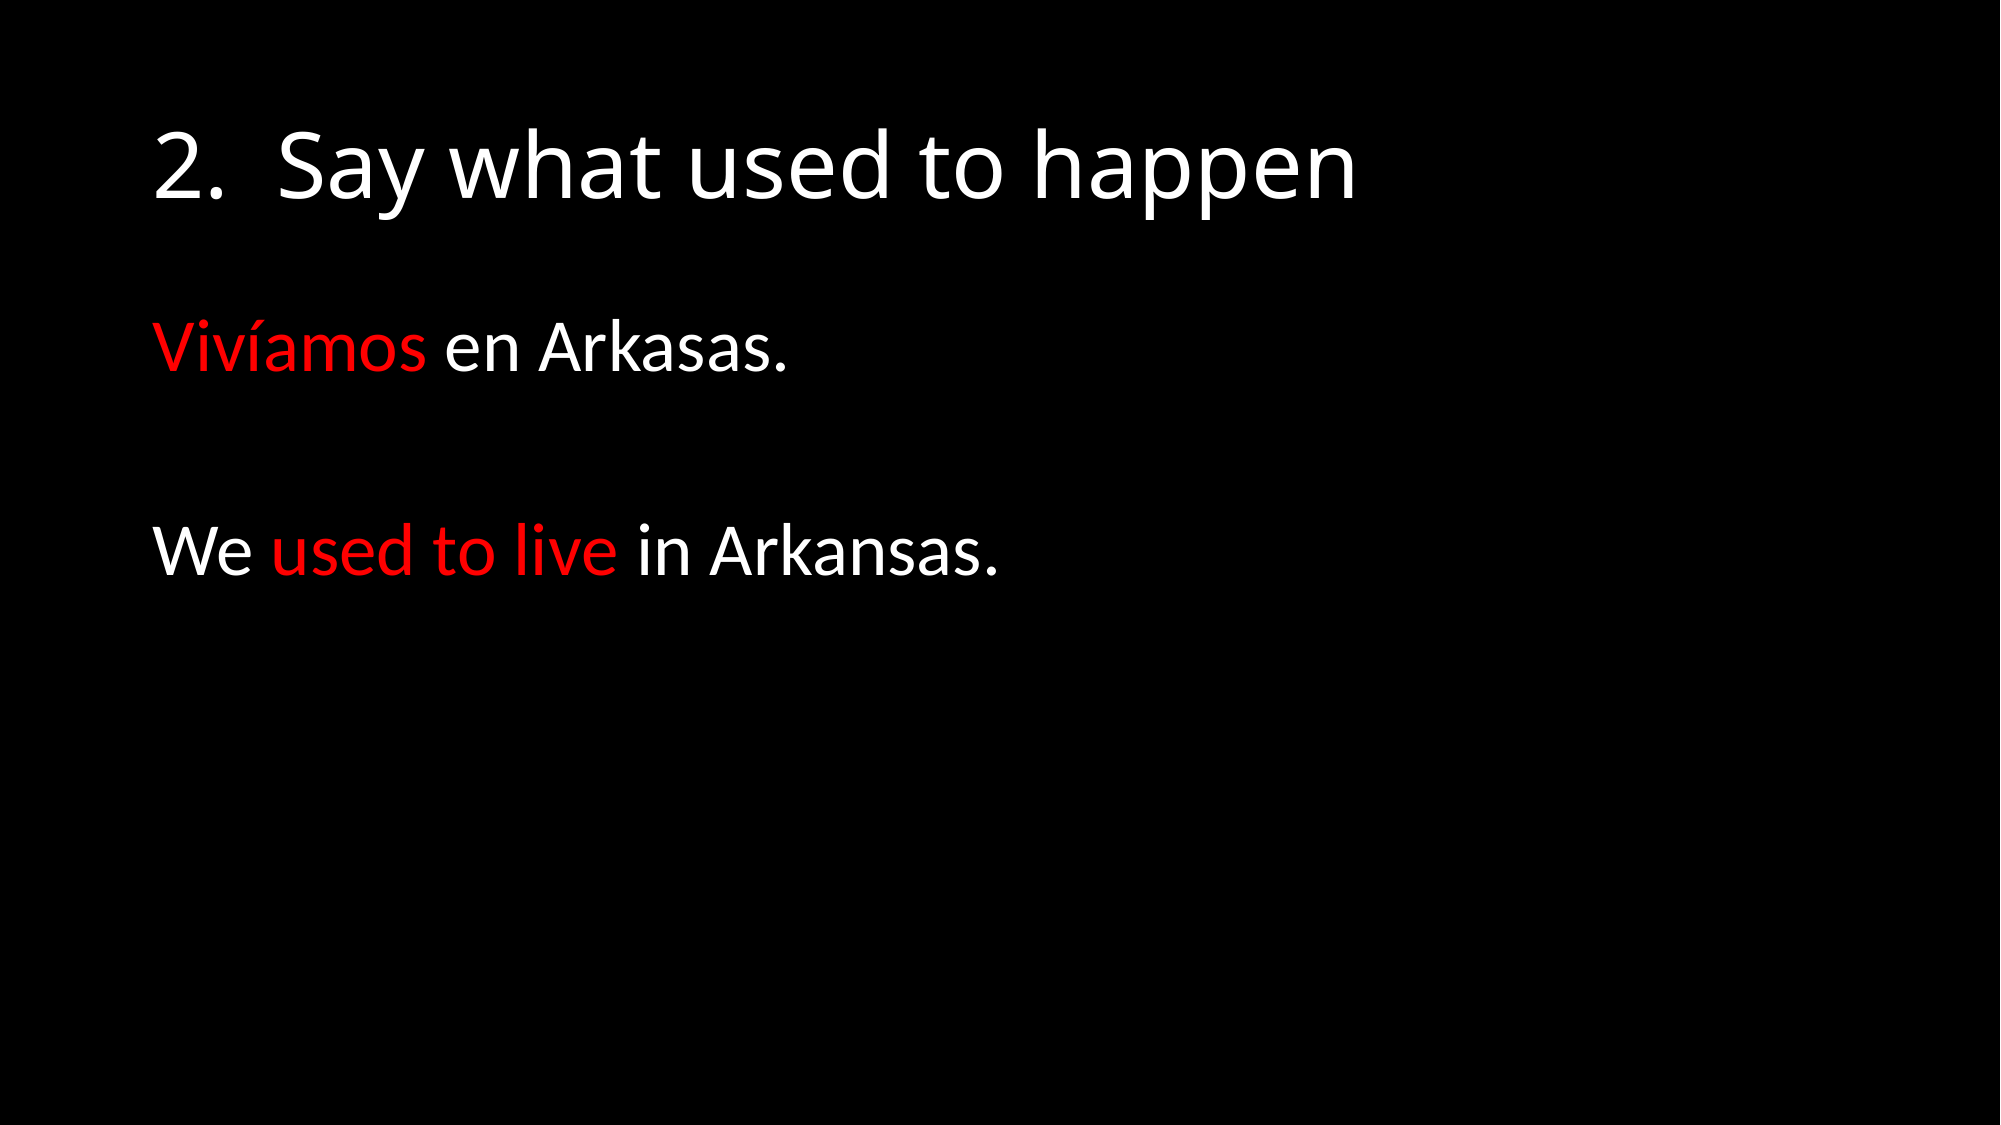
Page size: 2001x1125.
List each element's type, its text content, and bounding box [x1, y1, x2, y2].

title 2. Say what used to happen [137, 59, 1863, 278]
list Vivíamos en Arkasas. We used to live in Arkansas. [137, 299, 1863, 1014]
